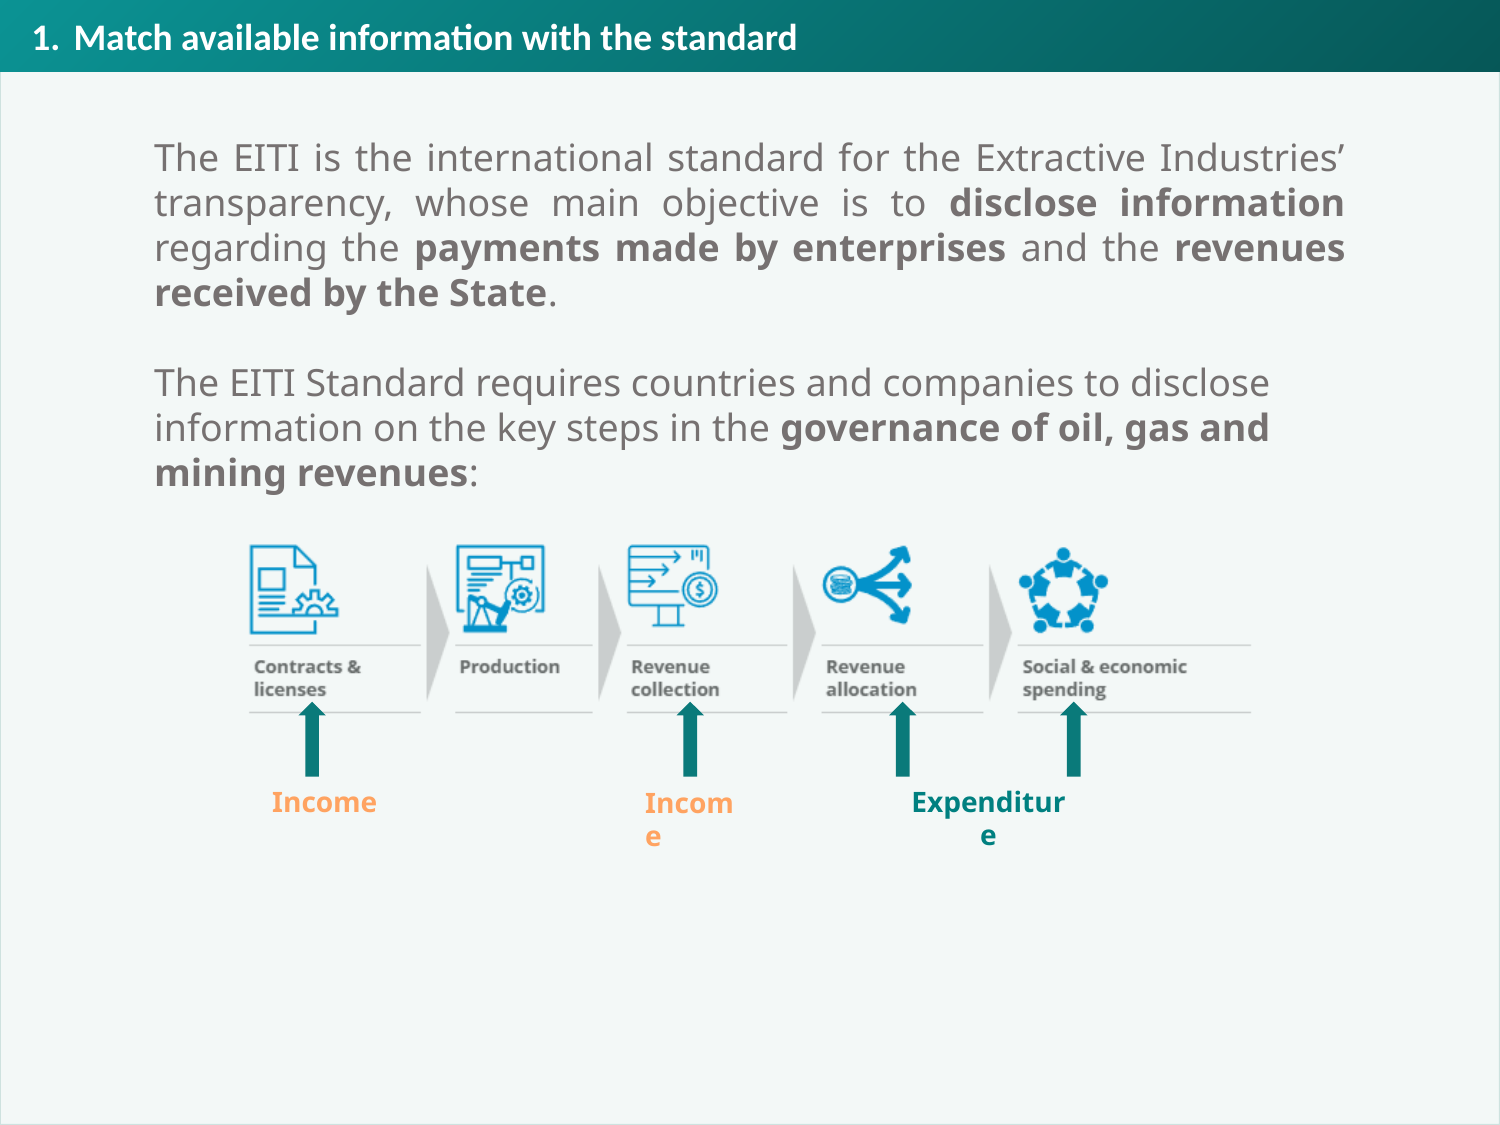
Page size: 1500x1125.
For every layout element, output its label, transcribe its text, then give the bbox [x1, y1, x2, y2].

text_box [0, 0, 1500, 72]
text_box Income [630, 777, 750, 860]
text_box Income [257, 777, 407, 826]
text_box Expenditure [889, 777, 1088, 859]
text_box The EITI is the international standard for the Extractive Industries’ transparency, whose main objective is to disclose information regarding the payments made by enterprises and the revenues received by the State. The EITI Standard requires countries and companies to disclose information on the key steps in the governance of oil, gas and mining revenues: [139, 127, 1361, 547]
text_box Match available information with the standard [16, 5, 1420, 66]
text_box [0, 72, 1500, 1125]
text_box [232, 521, 1268, 777]
